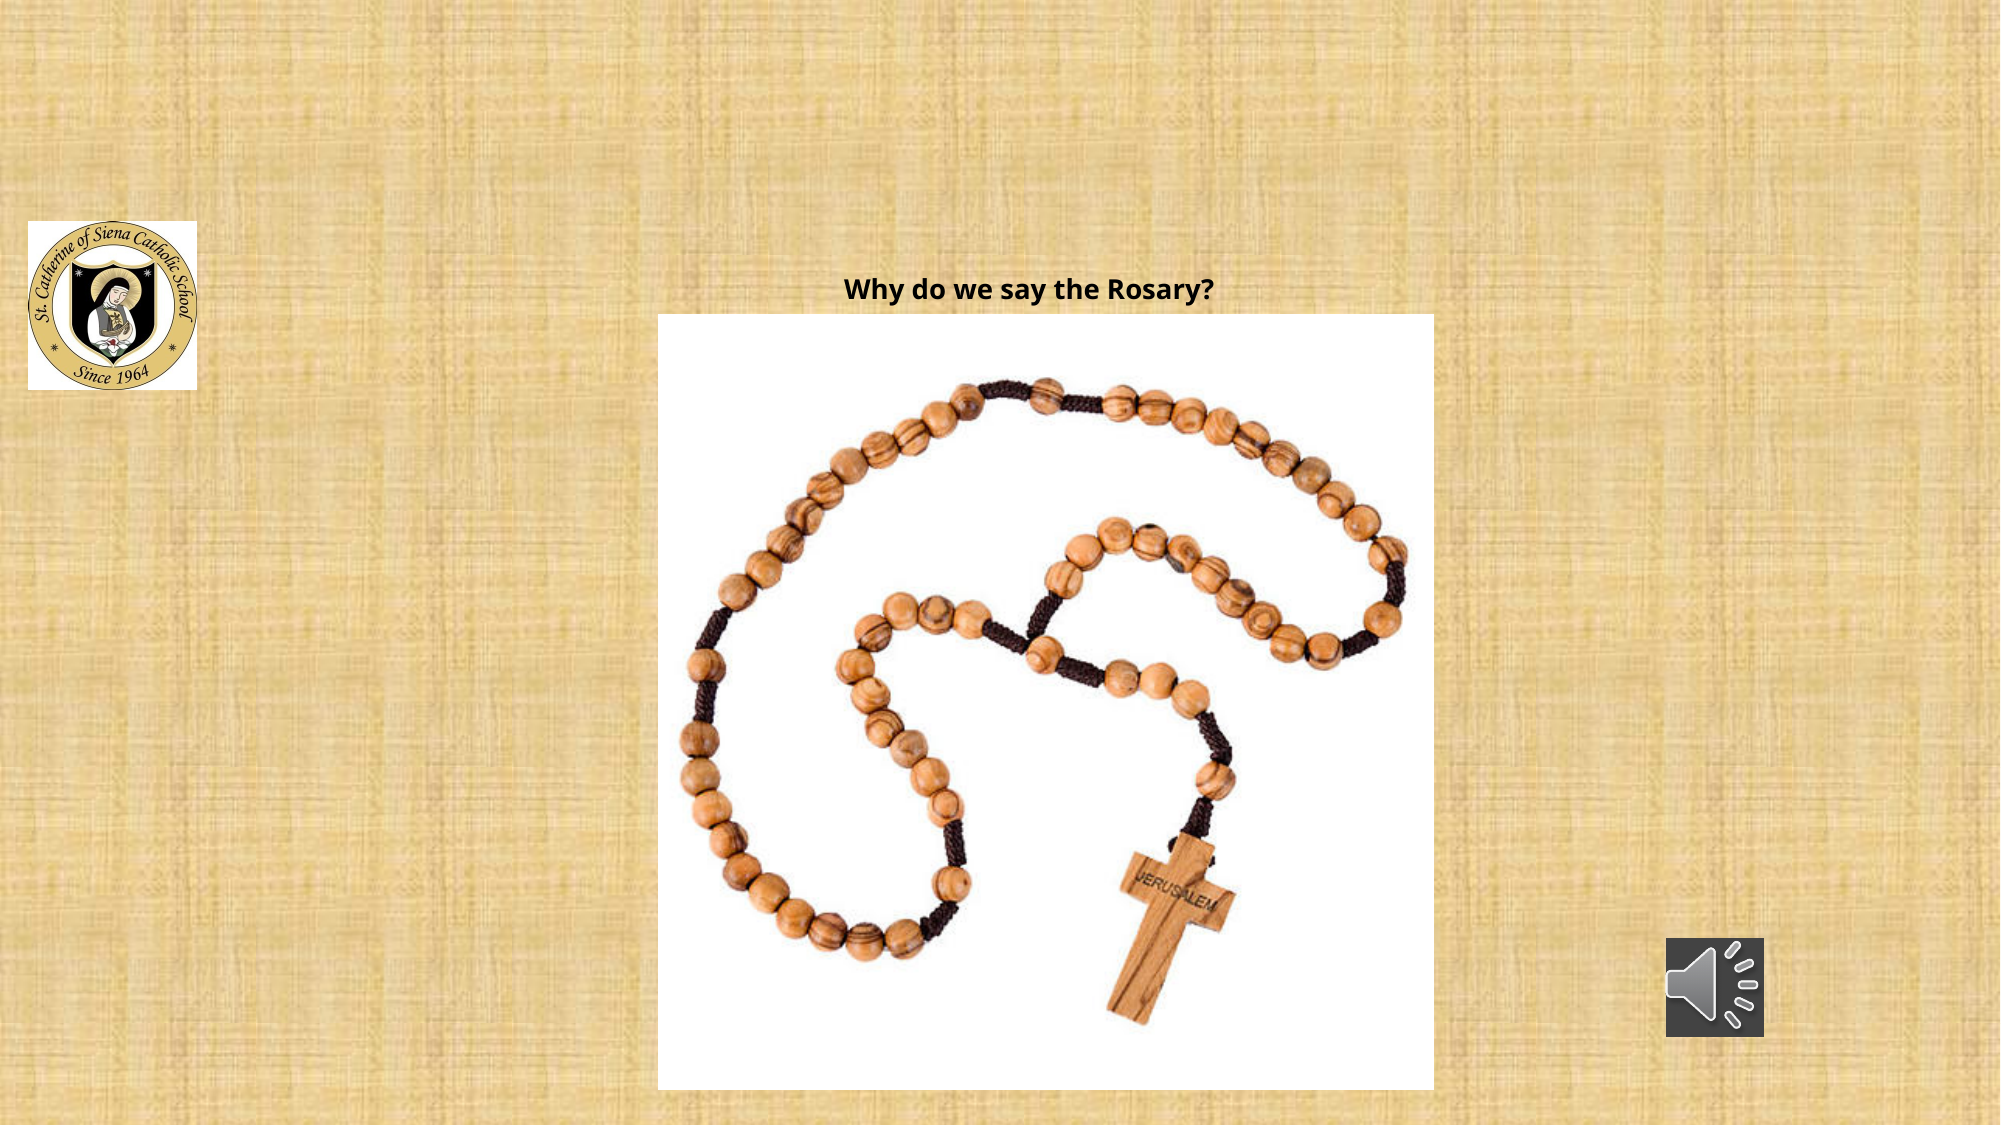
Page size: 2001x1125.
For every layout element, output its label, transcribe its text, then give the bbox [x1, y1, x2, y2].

title Why do we say the Rosary? [196, 205, 1863, 424]
picture [0, 0, 2001, 1125]
